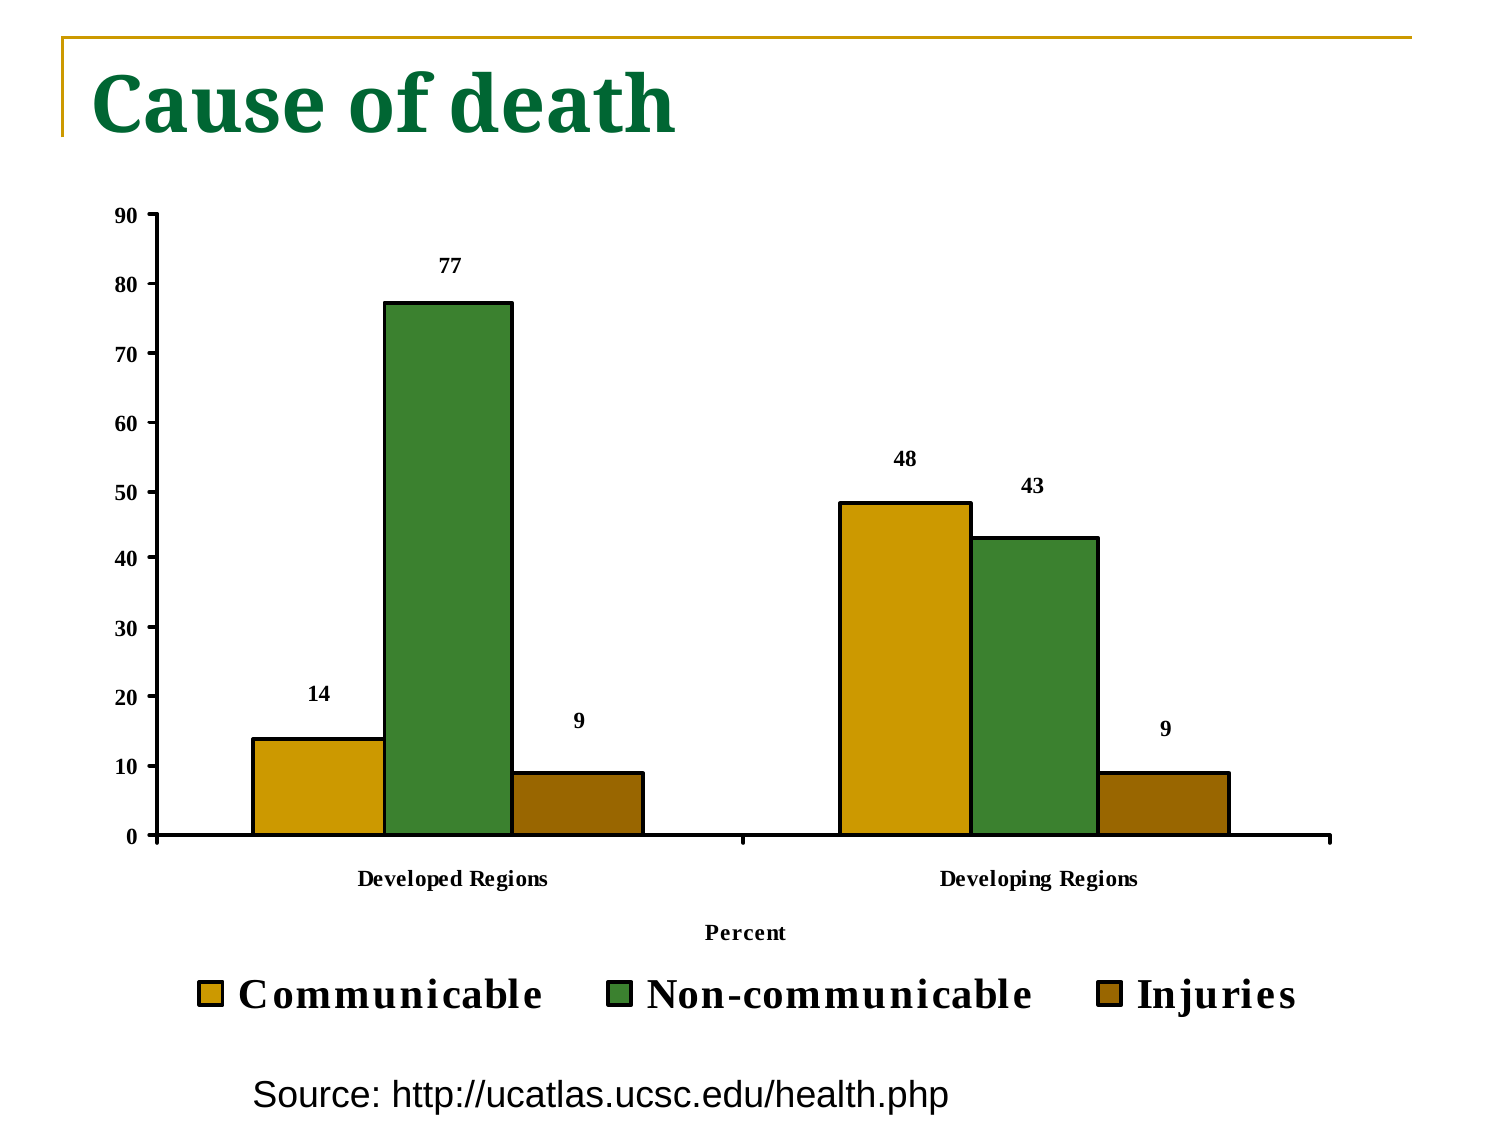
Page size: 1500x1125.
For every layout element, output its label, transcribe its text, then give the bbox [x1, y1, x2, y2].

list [87, 167, 1388, 1067]
title Cause of death [75, 45, 1425, 163]
text_box Source: http://ucatlas.ucsc.edu/health.php [237, 1067, 1200, 1123]
